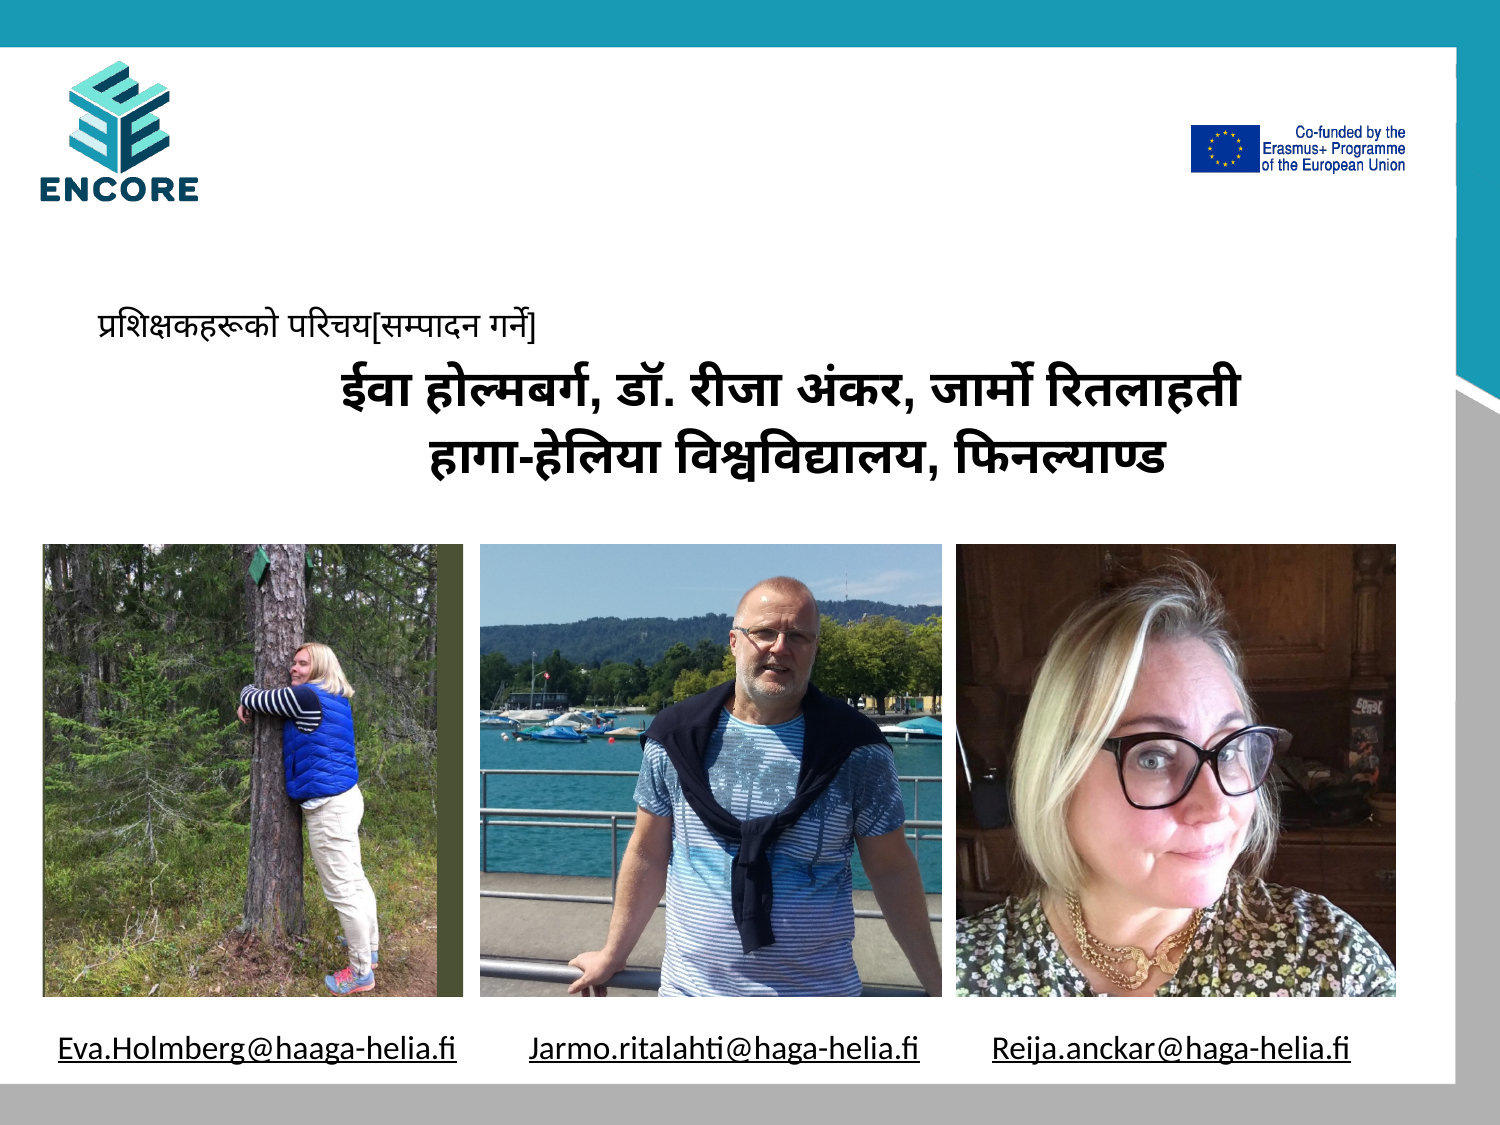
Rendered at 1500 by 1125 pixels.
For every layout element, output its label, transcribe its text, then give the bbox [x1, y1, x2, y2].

text_box Jarmo.ritalahti@haga-helia.fi [513, 1018, 946, 1074]
title प्रशिक्षकहरूको परिचय[सम्पादन गर्ने] [82, 223, 1377, 355]
text_box Reija.anckar@haga-helia.fi [976, 1018, 1377, 1074]
text_box Eva.Holmberg@haaga-helia.fi [42, 1018, 484, 1074]
picture [0, 0, 1500, 1125]
list ईवा होल्मबर्ग, डॉ. रीजा अंकर, जार्मो रितलाहती हागा-हेलिया विश्वविद्यालय, फिनल्याण्ड [269, 355, 1328, 502]
